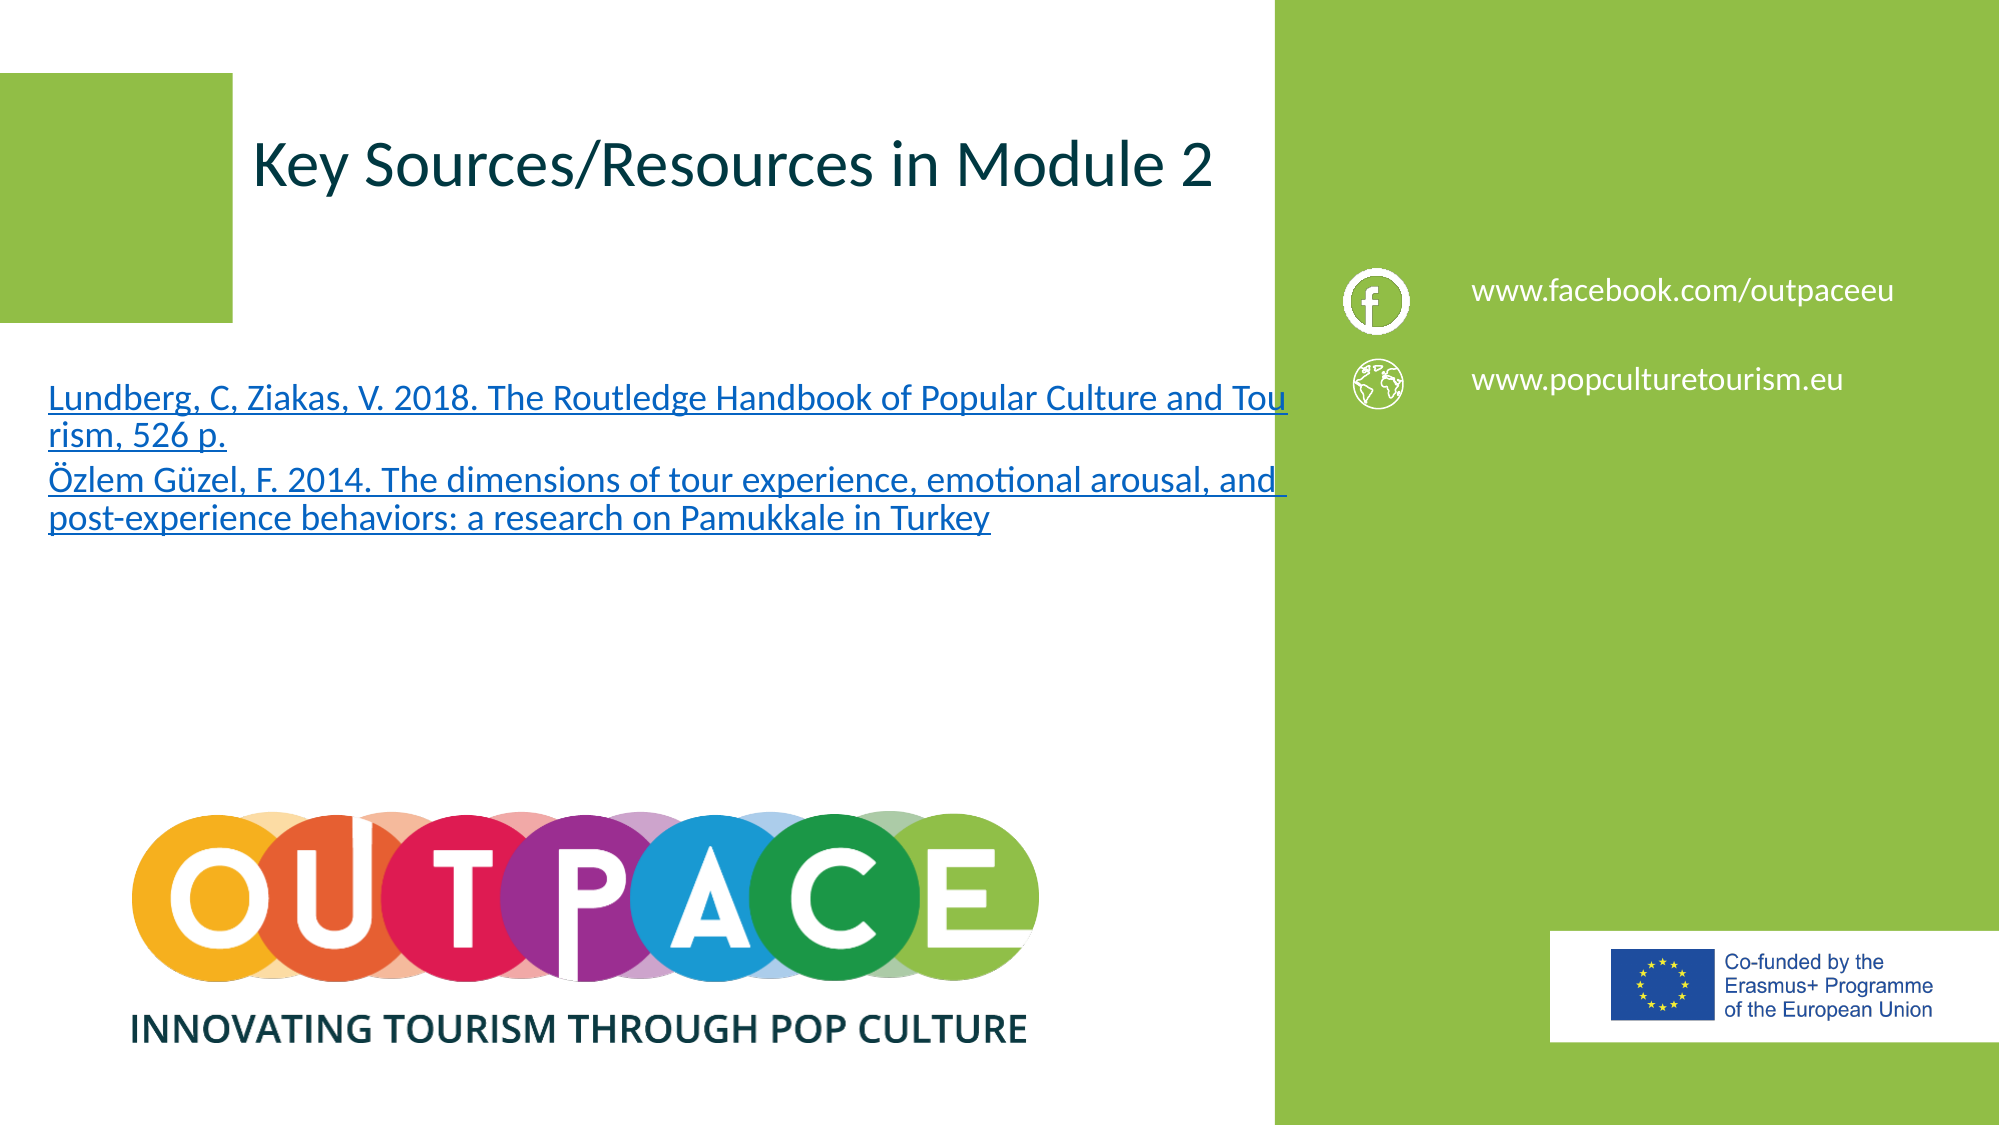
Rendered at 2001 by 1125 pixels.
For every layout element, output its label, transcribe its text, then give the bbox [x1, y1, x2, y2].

list www.facebook.com/outpaceeu [1456, 264, 1918, 318]
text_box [1353, 359, 1404, 409]
list Key Sources/Resources in Module 2 [238, 69, 1284, 261]
picture [132, 811, 1039, 1043]
list www.popculturetourism.eu [1456, 354, 1918, 408]
picture [1342, 267, 1411, 336]
text_box Lundberg, C, Ziakas, V. 2018. The Routledge Handbook of Popular Culture and Tourism, 526 p. Özlem Güzel, F. 2014. The dimensions of tour experience, emotional arousal, and post-experience behaviors: a research on Pamukkale in Turkey [33, 365, 1311, 605]
